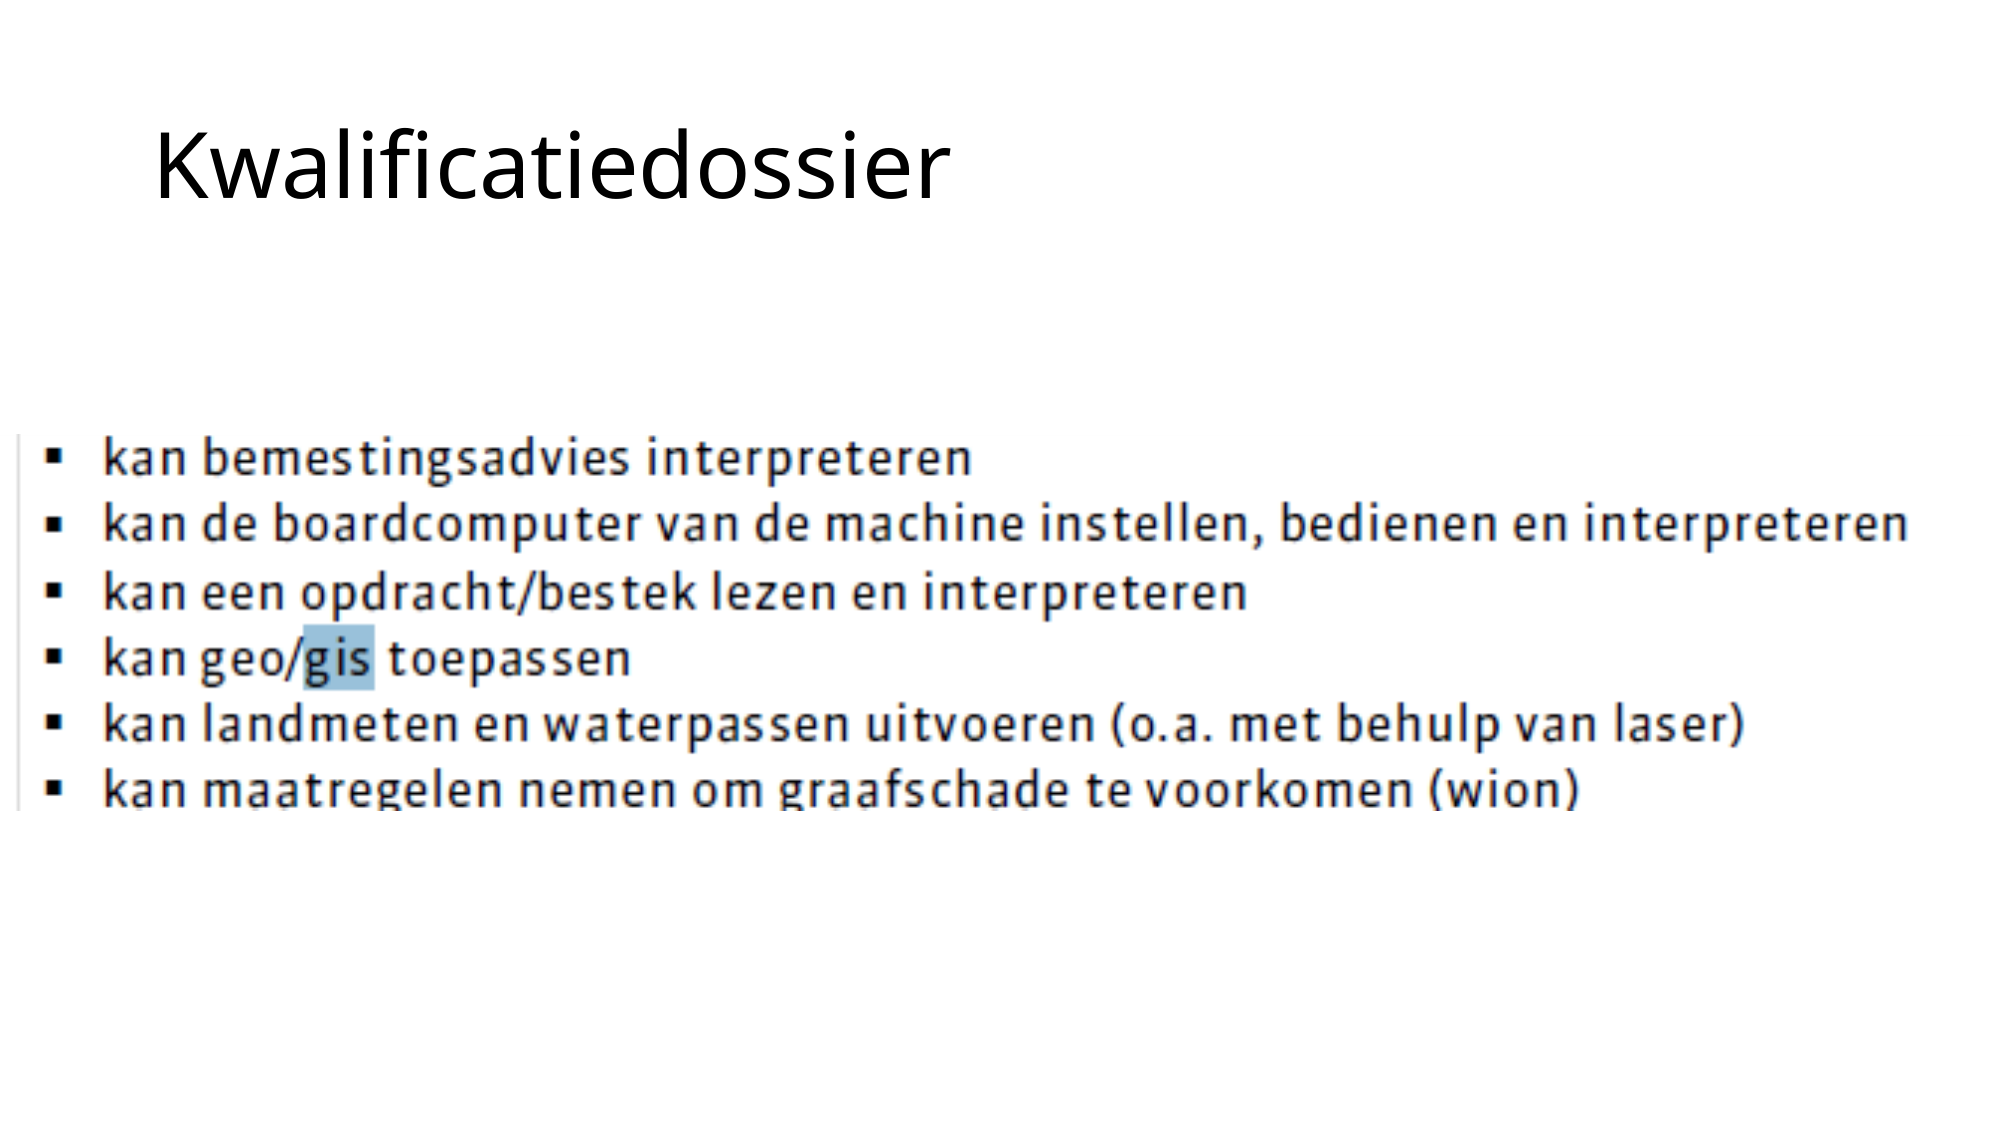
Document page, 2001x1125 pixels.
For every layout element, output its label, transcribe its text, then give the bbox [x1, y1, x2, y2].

title Kwalificatiedossier [137, 59, 1863, 278]
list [0, 434, 1970, 811]
